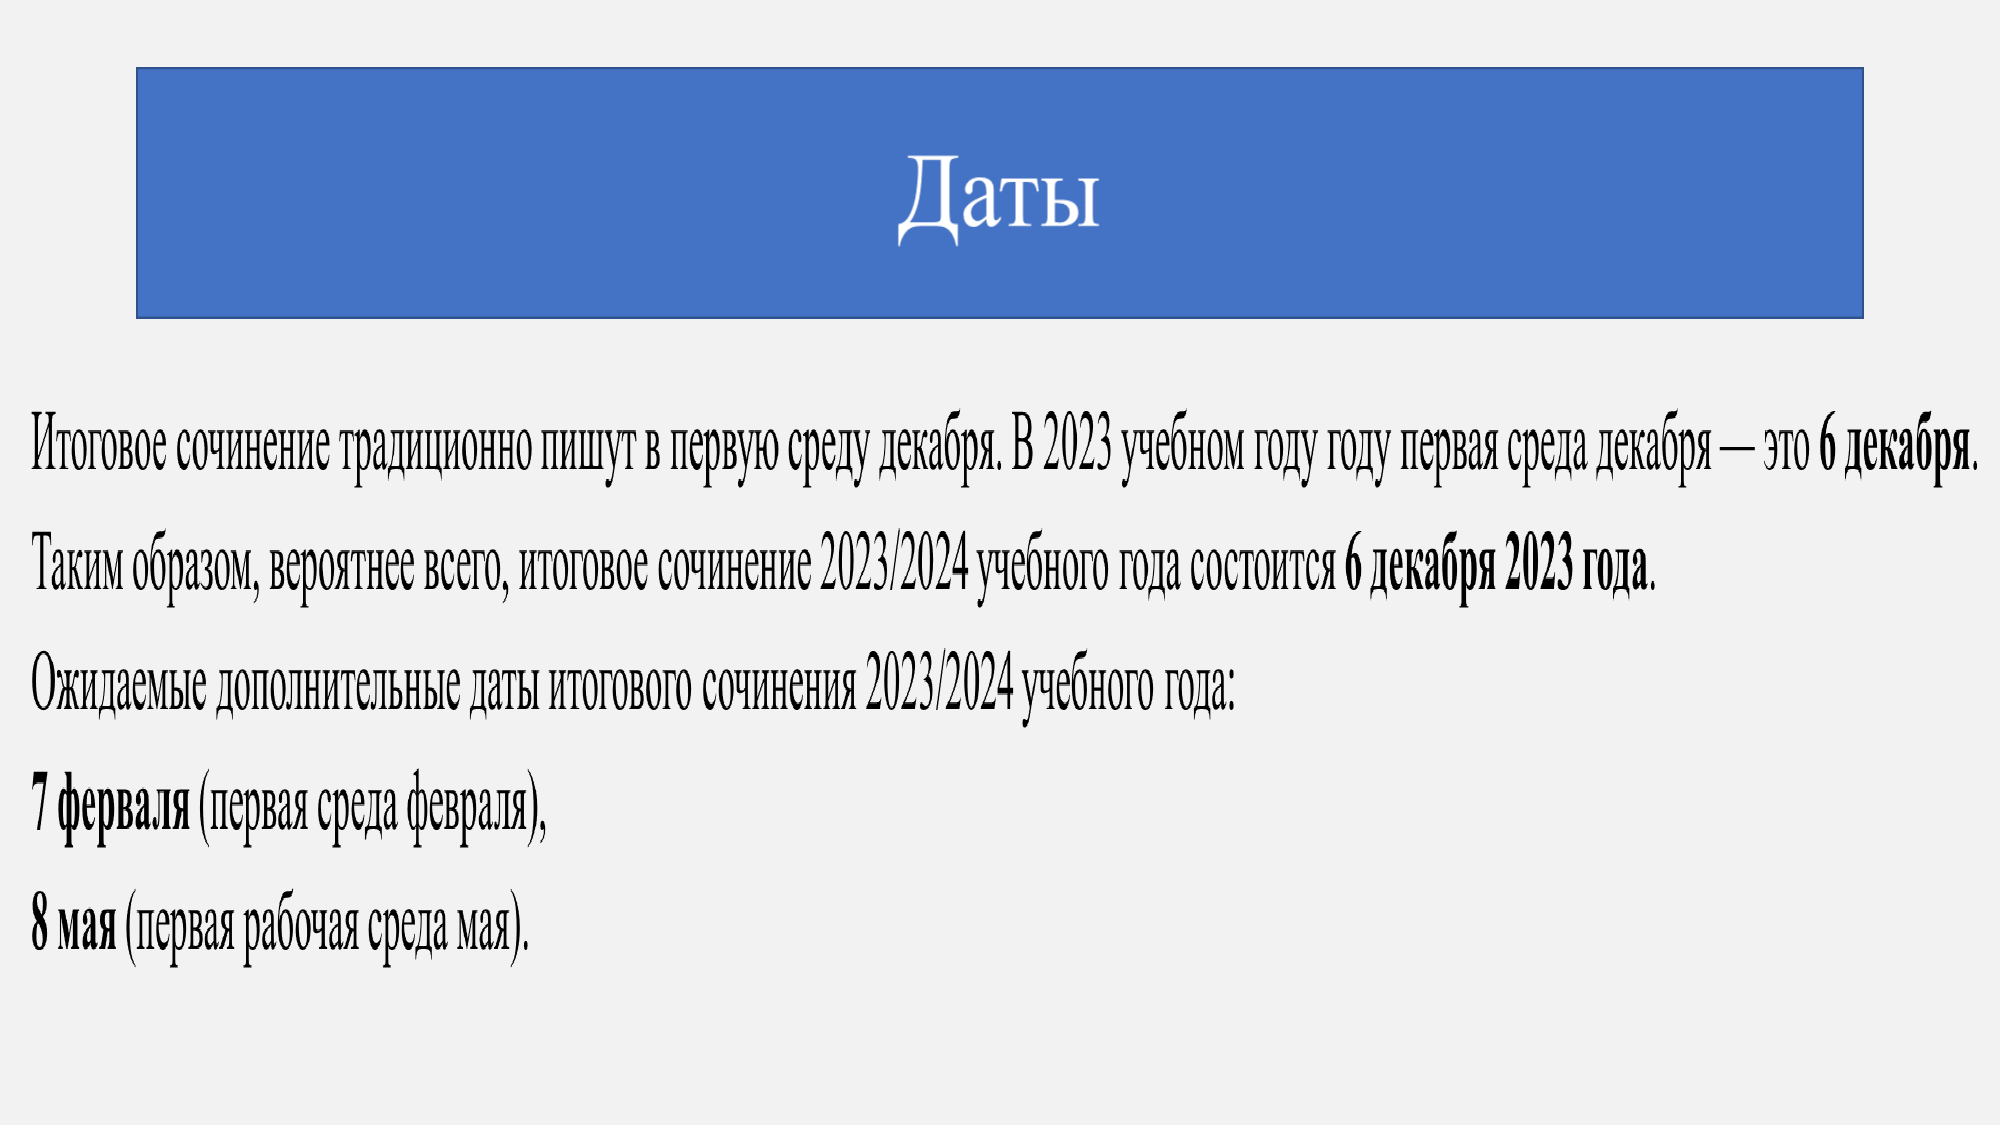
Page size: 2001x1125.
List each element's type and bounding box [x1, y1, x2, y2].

picture [10, 360, 2000, 1020]
picture [136, 67, 1864, 319]
